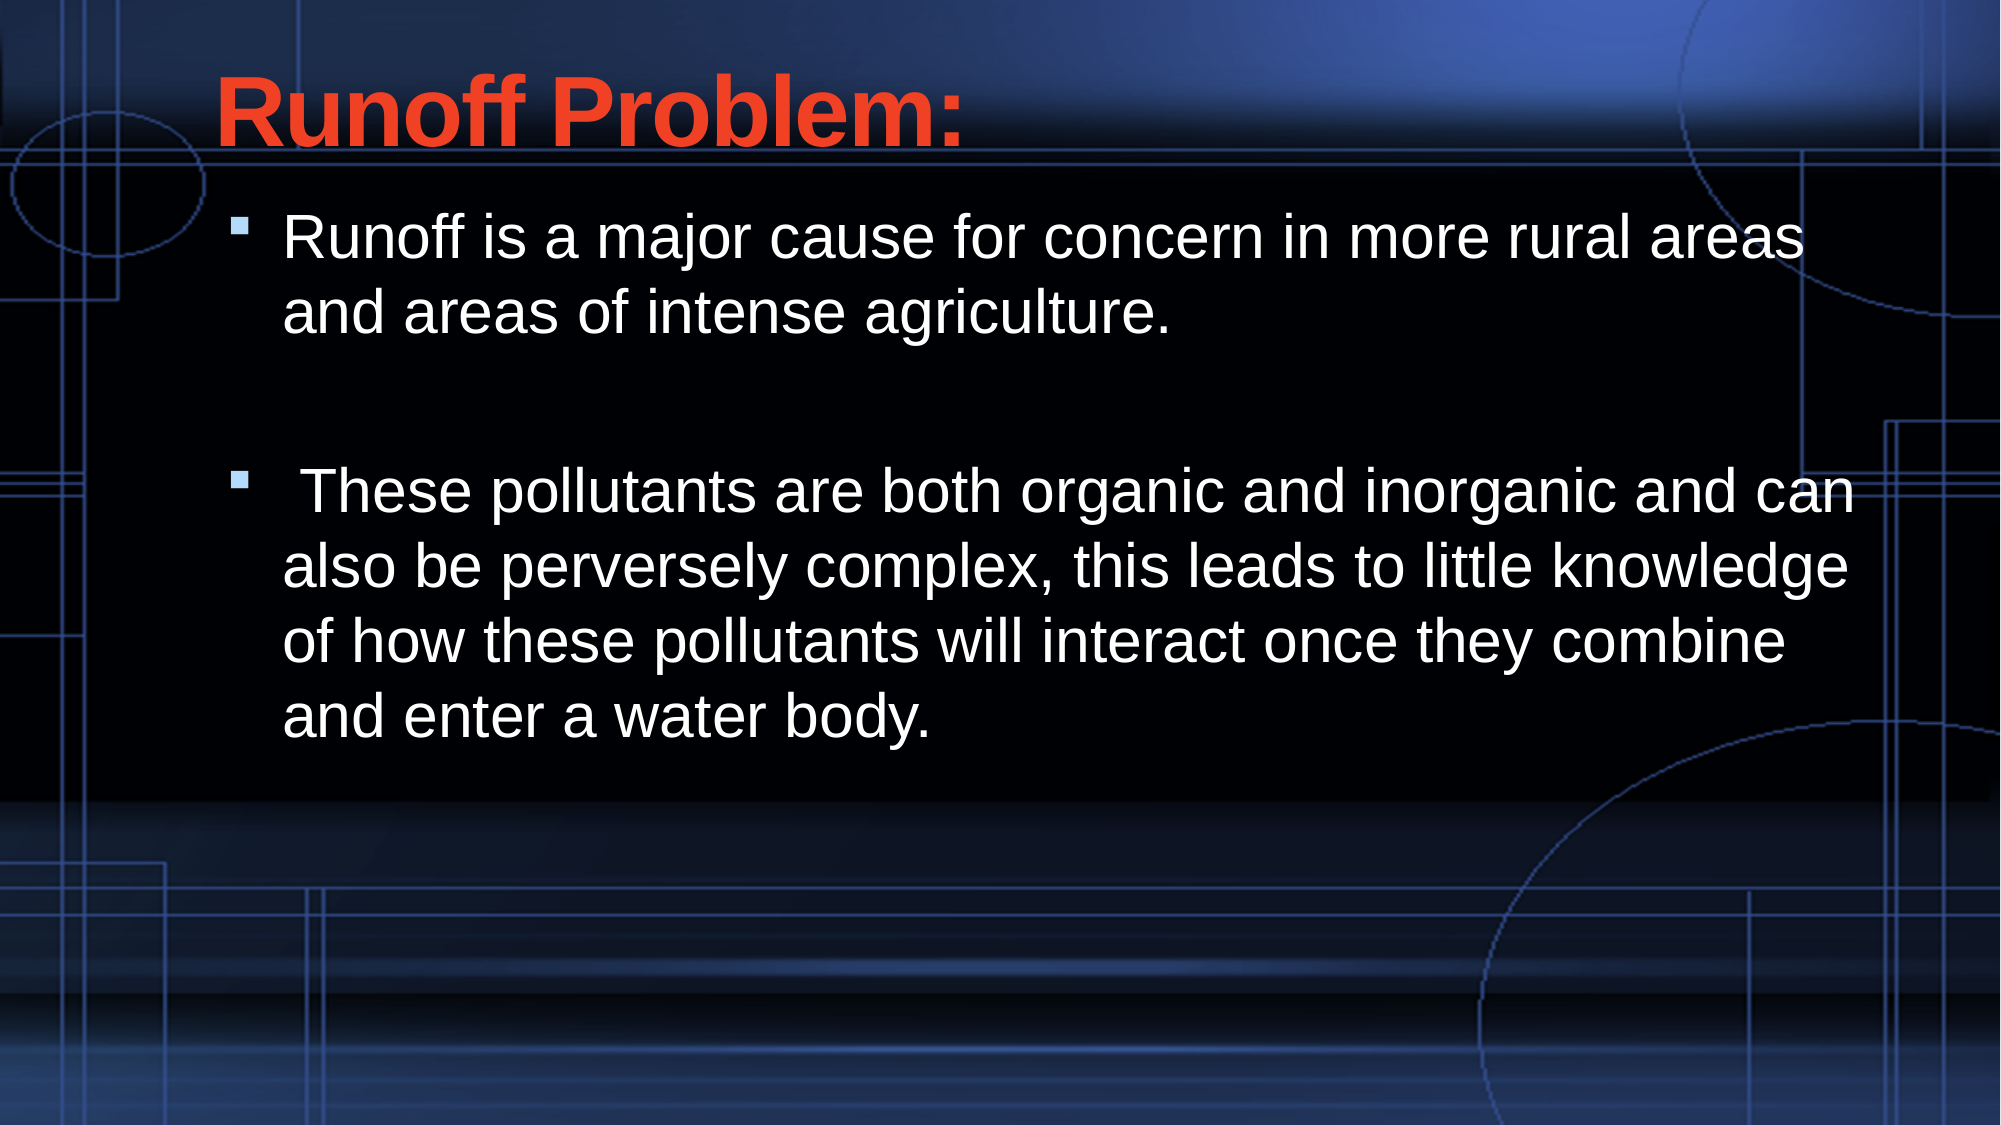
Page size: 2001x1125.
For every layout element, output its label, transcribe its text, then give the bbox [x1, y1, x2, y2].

picture [0, 0, 2001, 1125]
list Runoff is a major cause for concern in more rural areas and areas of intense agriculture. These pollutants are both organic and inorganic and can also be perversely complex, this leads to little knowledge of how these pollutants will interact once they combine and enter a water body. [200, 188, 1900, 1043]
title Runoff Problem: [200, 38, 1900, 188]
